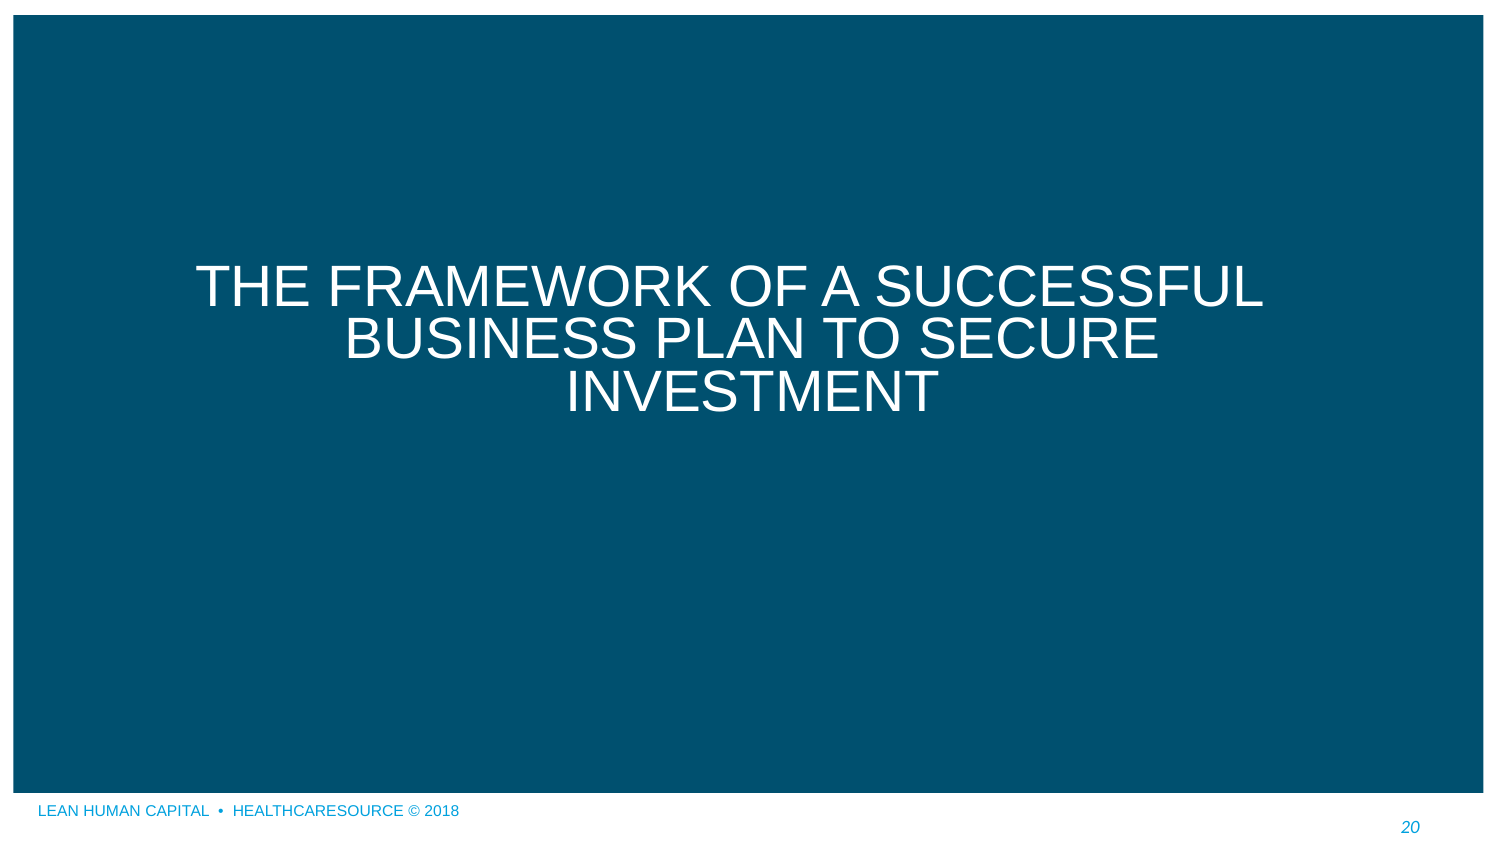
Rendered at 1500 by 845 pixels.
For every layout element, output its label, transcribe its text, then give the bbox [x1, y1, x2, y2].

picture [408, 805, 419, 816]
title The framework of a successful business plan to secure investment [92, 256, 1366, 682]
picture [272, 805, 281, 816]
